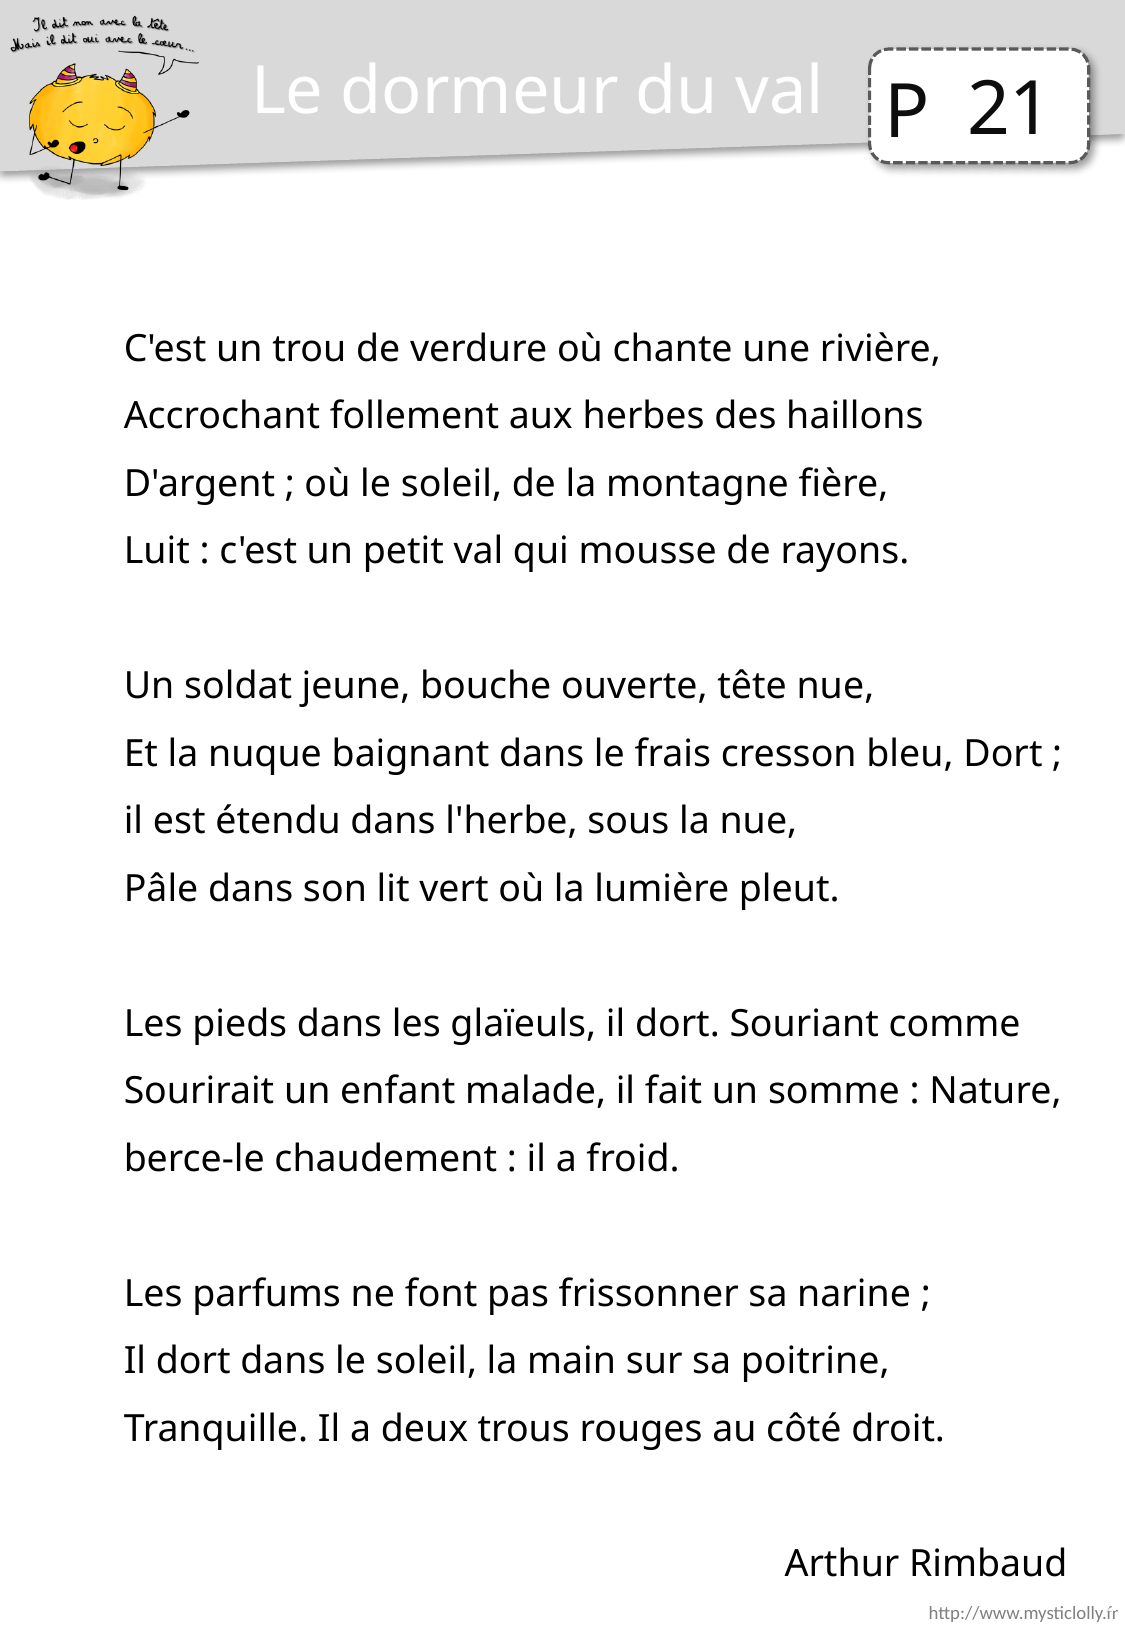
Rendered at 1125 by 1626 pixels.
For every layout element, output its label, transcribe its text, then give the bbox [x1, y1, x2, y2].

text_box C'est un trou de verdure où chante une rivière, Accrochant follement aux herbes des haillons D'argent ; où le soleil, de la montagne fière, Luit : c'est un petit val qui mousse de rayons. Un soldat jeune, bouche ouverte, tête nue, Et la nuque baignant dans le frais cresson bleu, Dort ; il est étendu dans l'herbe, sous la nue, Pâle dans son lit vert où la lumière pleut. Les pieds dans les glaïeuls, il dort. Souriant comme Sourirait un enfant malade, il fait un somme : Nature, berce-le chaudement : il a froid. Les parfums ne font pas frissonner sa narine ; Il dort dans le soleil, la main sur sa poitrine, Tranquille. Il a deux trous rouges au côté droit. Arthur Rimbaud [108, 293, 1083, 1591]
picture [0, 15, 205, 202]
list 21 [952, 52, 1089, 166]
list Le dormeur du val [206, 38, 870, 140]
